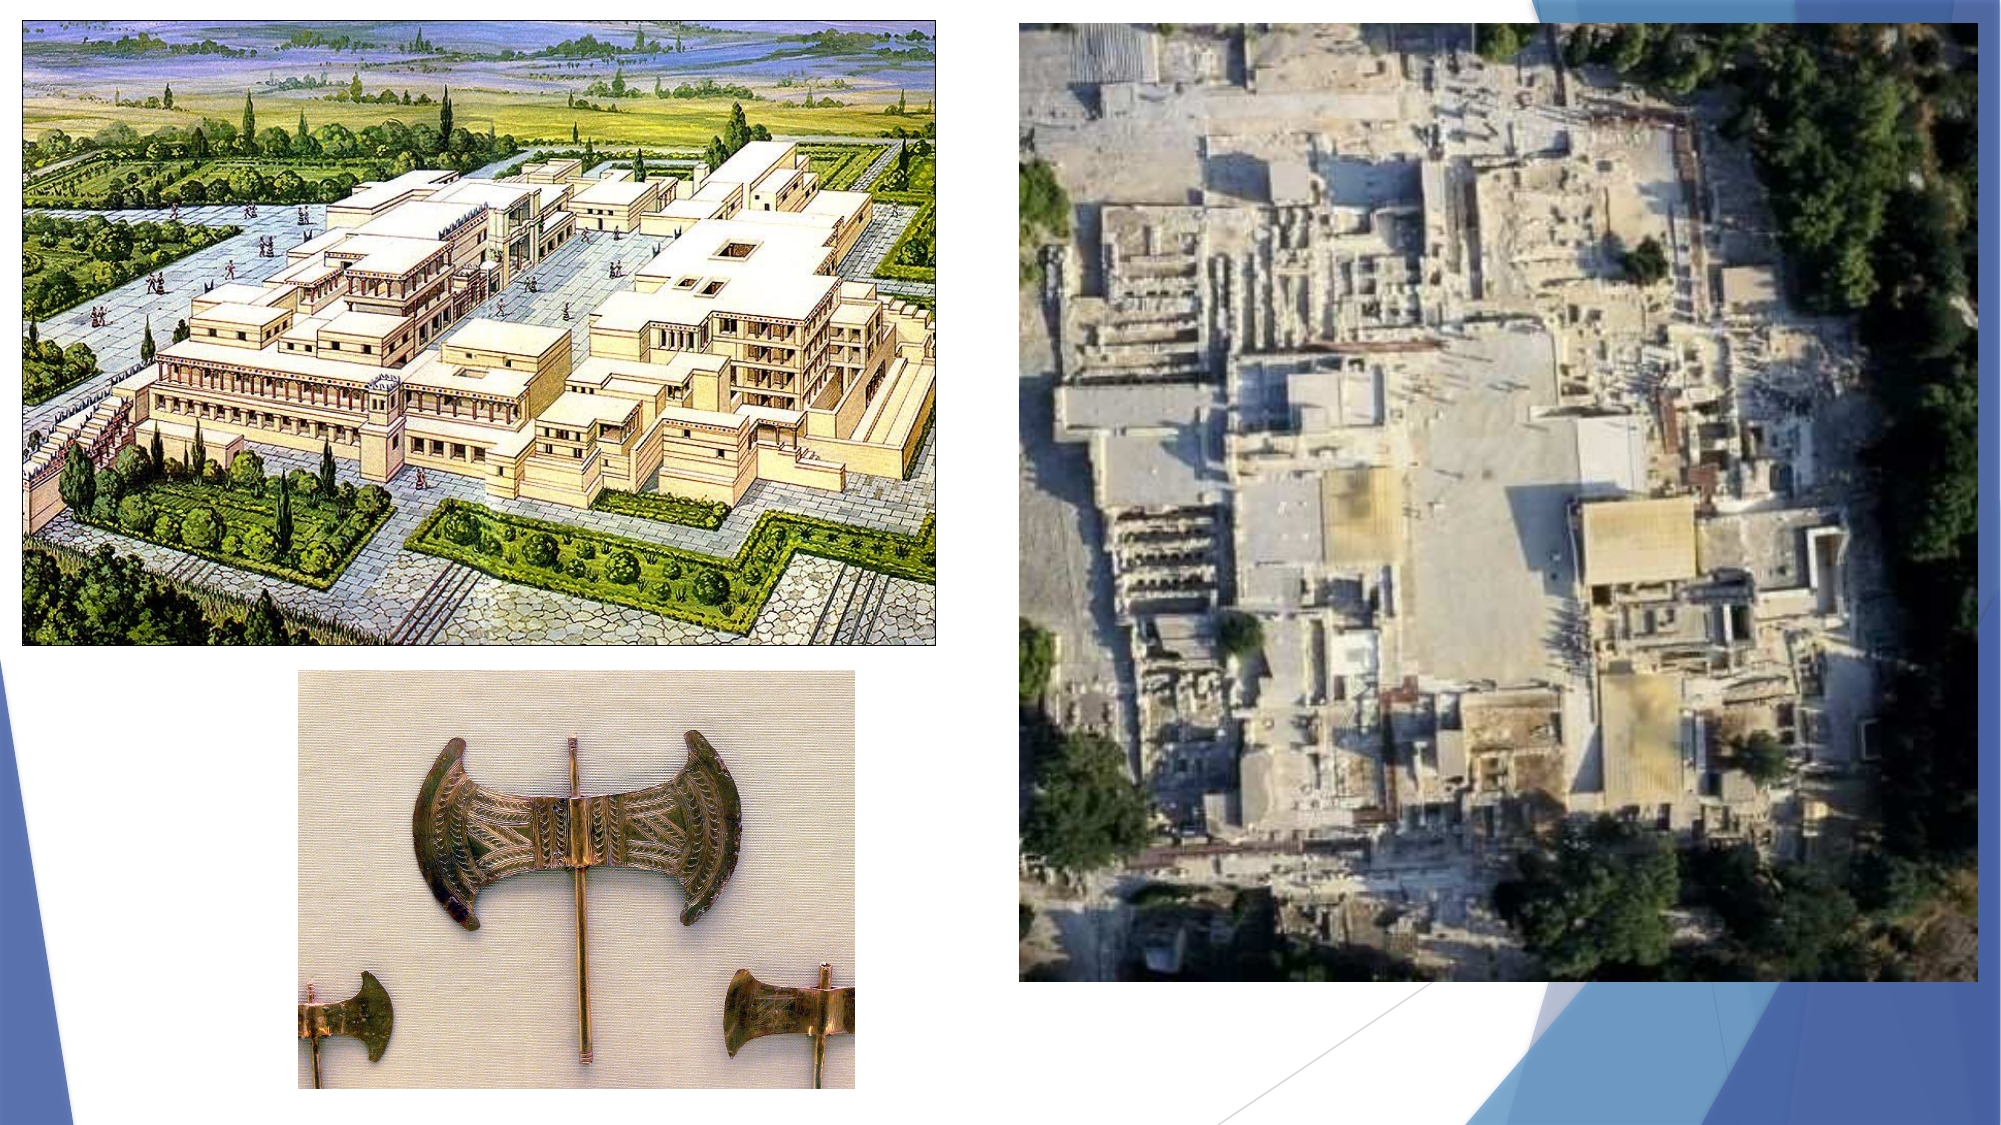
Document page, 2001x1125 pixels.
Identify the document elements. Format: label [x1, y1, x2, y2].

picture [21, 19, 936, 647]
list [1018, 22, 1979, 983]
picture [297, 670, 856, 1089]
